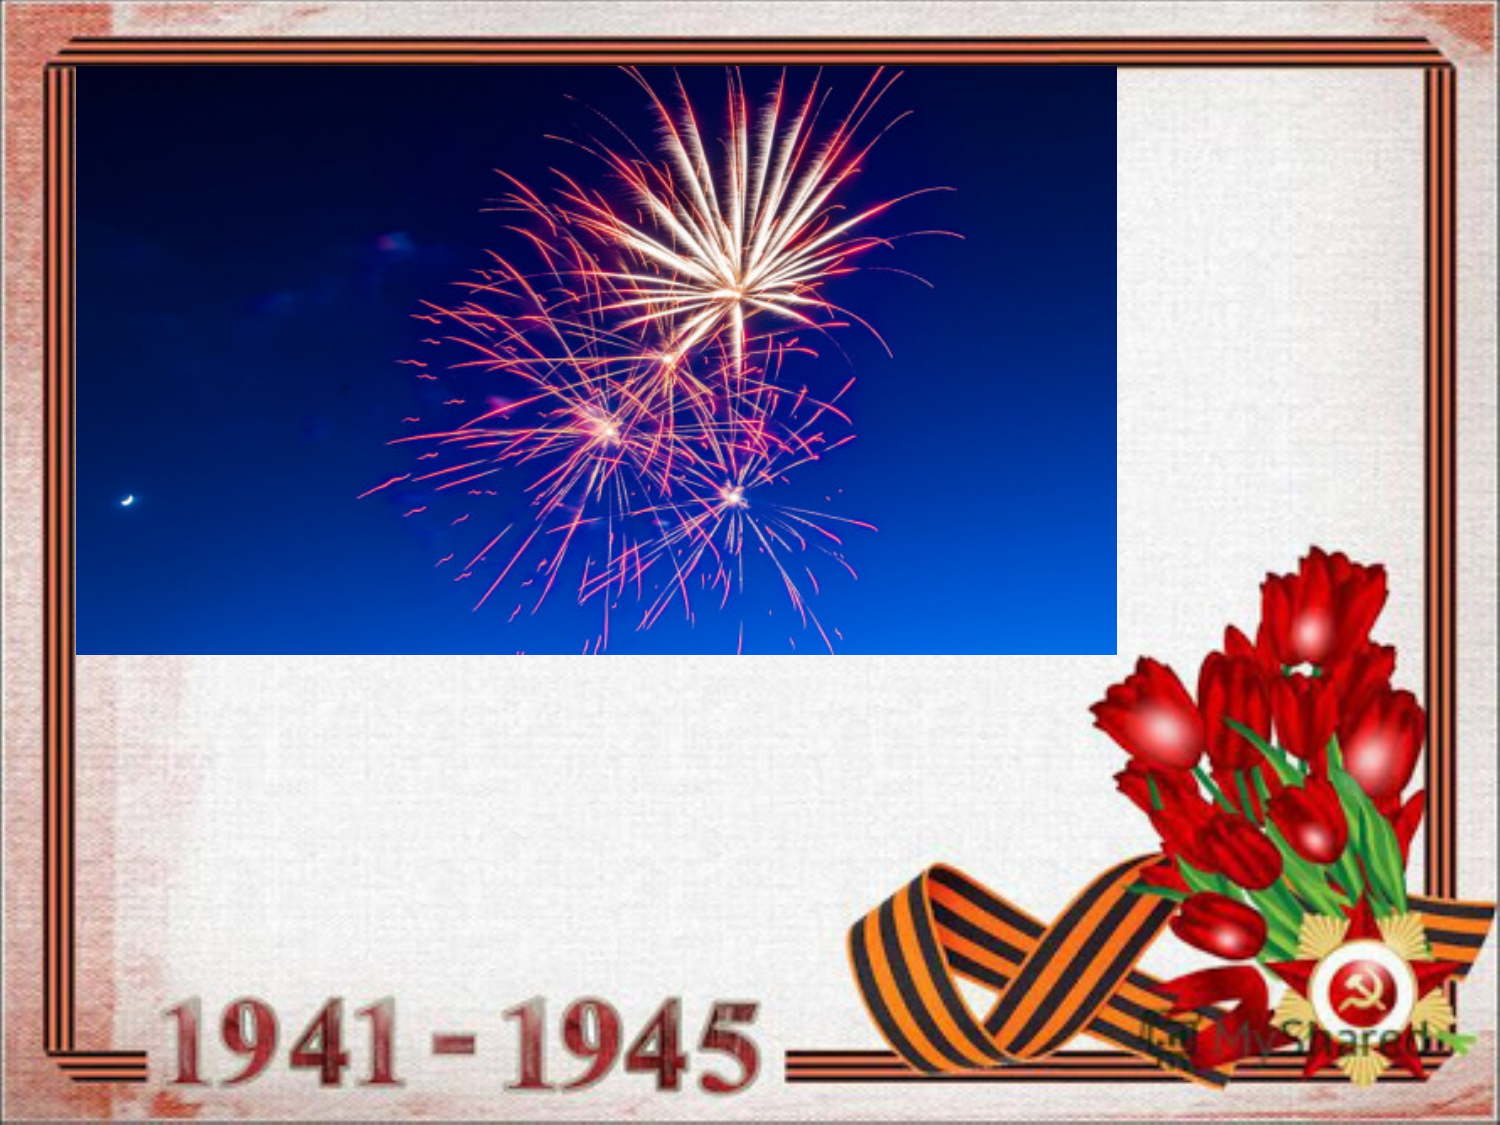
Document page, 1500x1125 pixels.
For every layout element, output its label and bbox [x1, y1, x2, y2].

list [76, 66, 1117, 656]
picture [0, 0, 1500, 1125]
